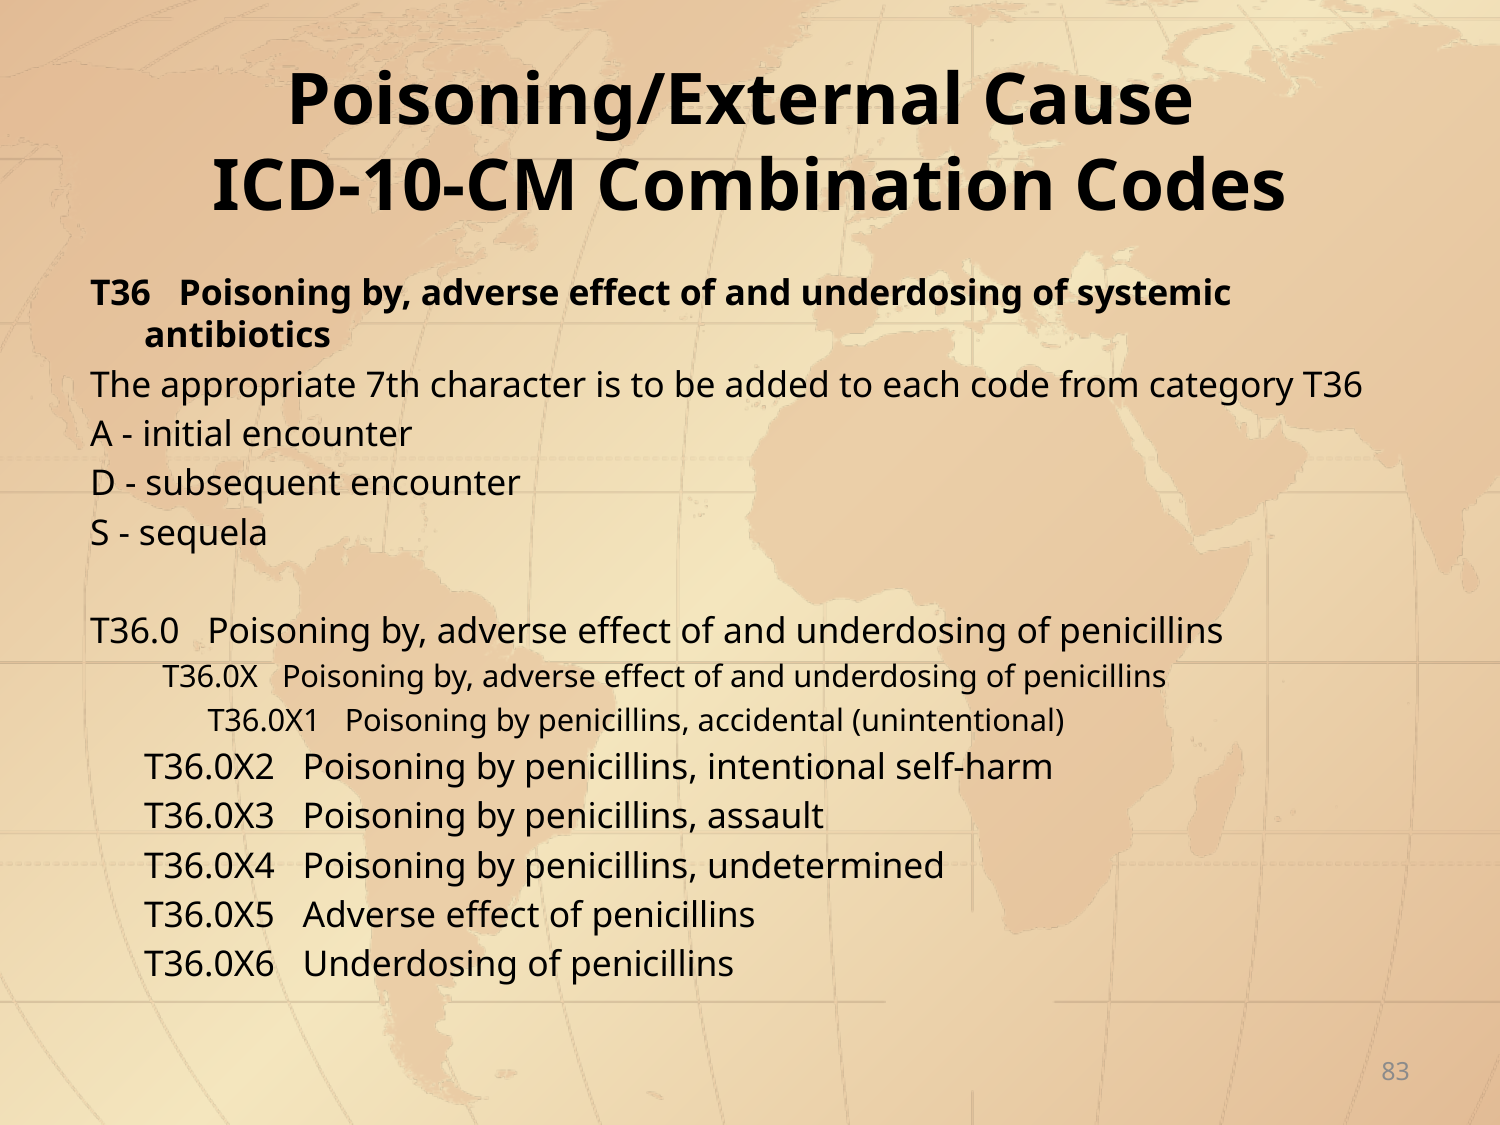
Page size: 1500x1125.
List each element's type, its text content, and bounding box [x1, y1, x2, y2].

list T36 Poisoning by, adverse effect of and underdosing of systemic antibiotics The appropriate 7th character is to be added to each code from category T36 A - initial encounter D - subsequent encounter S - sequela T36.0 Poisoning by, adverse effect of and underdosing of penicillins T36.0X Poisoning by, adverse effect of and underdosing of penicillins T36.0X1 Poisoning by penicillins, accidental (unintentional) T36.0X2 Poisoning by penicillins, intentional self-harm T36.0X3 Poisoning by penicillins, assault T36.0X4 Poisoning by penicillins, undetermined T36.0X5 Adverse effect of penicillins T36.0X6 Underdosing of penicillins [75, 262, 1425, 1005]
picture [0, 0, 1500, 1125]
slide_number 83 [1074, 1042, 1425, 1103]
title Poisoning/External Cause ICD-10-CM Combination Codes [75, 45, 1425, 233]
